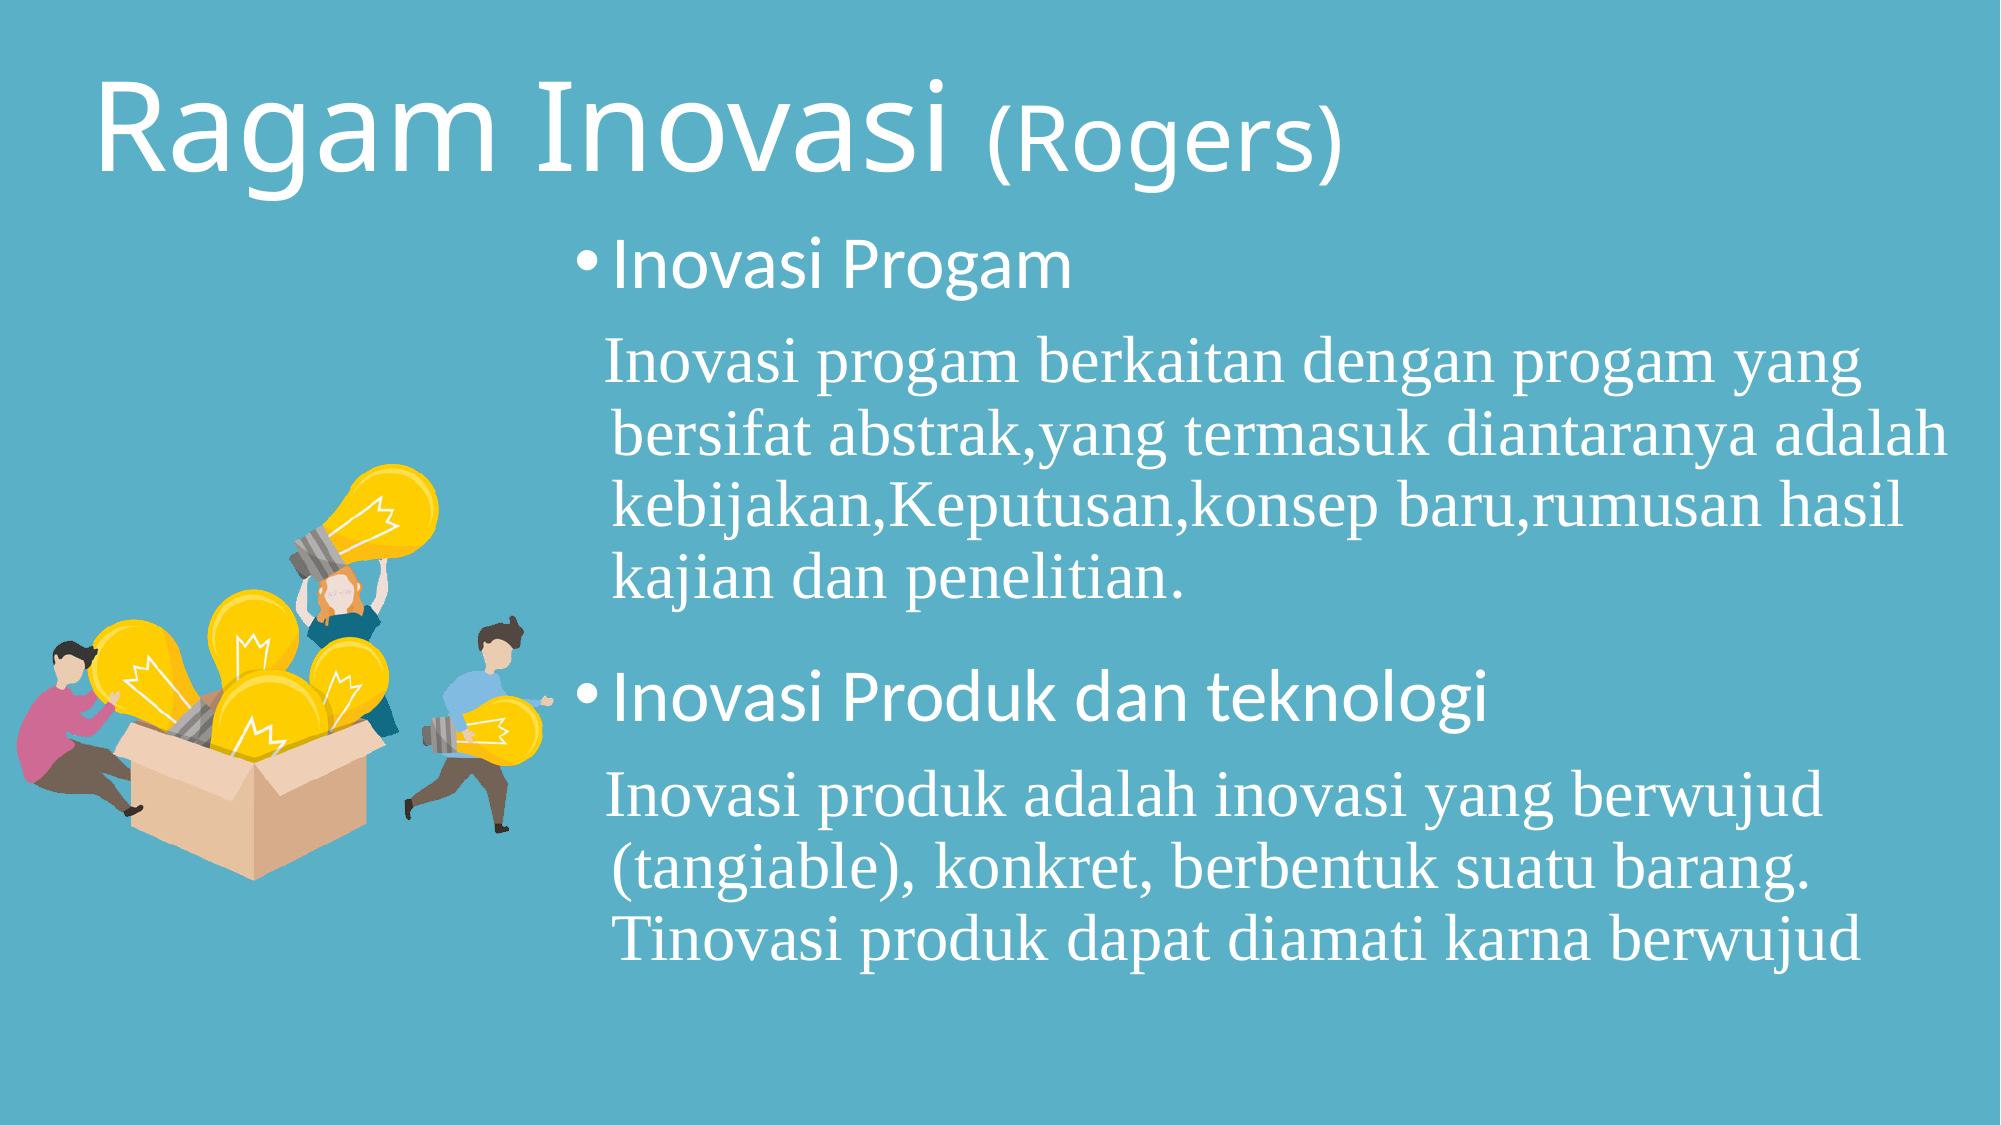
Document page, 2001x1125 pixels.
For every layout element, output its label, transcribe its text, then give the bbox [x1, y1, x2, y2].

text_box Ragam Inovasi (Rogers) [74, 21, 1800, 240]
picture [0, 430, 585, 910]
list Inovasi Progam Inovasi progam berkaitan dengan progam yang bersifat abstrak,yang termasuk diantaranya adalah kebijakan,Keputusan,konsep baru,rumusan hasil kajian dan penelitian. Inovasi Produk dan teknologi Inovasi produk adalah inovasi yang berwujud (tangiable), konkret, berbentuk suatu barang. Tinovasi produk dapat diamati karna berwujud [559, 216, 2000, 838]
